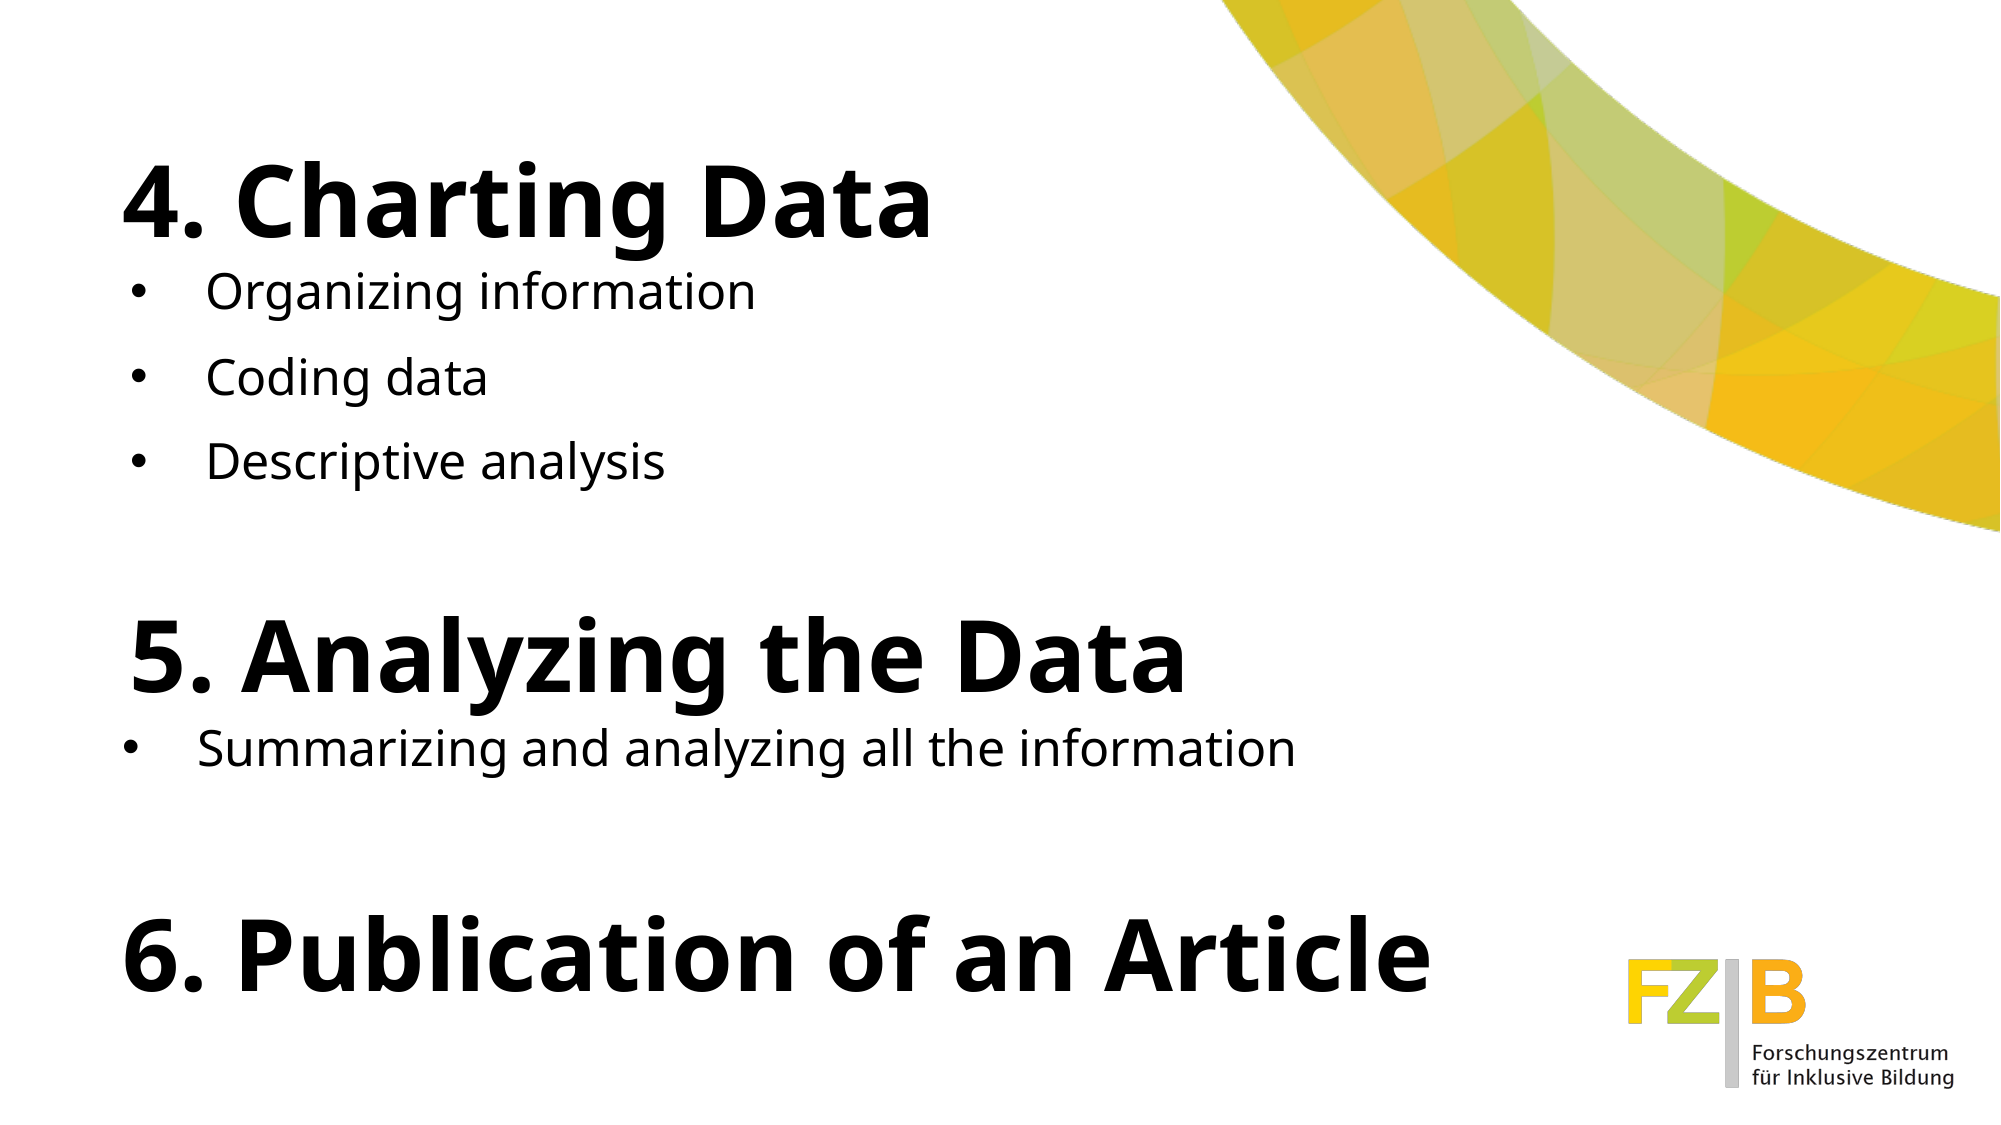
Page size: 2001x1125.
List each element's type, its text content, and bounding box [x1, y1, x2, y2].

text_box Organizing information Coding data Descriptive analysis [115, 252, 1218, 498]
text_box Summarizing and analyzing all the information [107, 709, 1218, 785]
text_box 5. Analyzing the Data [115, 579, 1218, 720]
text_box 6. Publication of an Article [107, 878, 1456, 1019]
picture [1218, 0, 2000, 820]
picture [1599, 939, 1981, 1109]
text_box 4. Charting Data [107, 124, 1218, 265]
